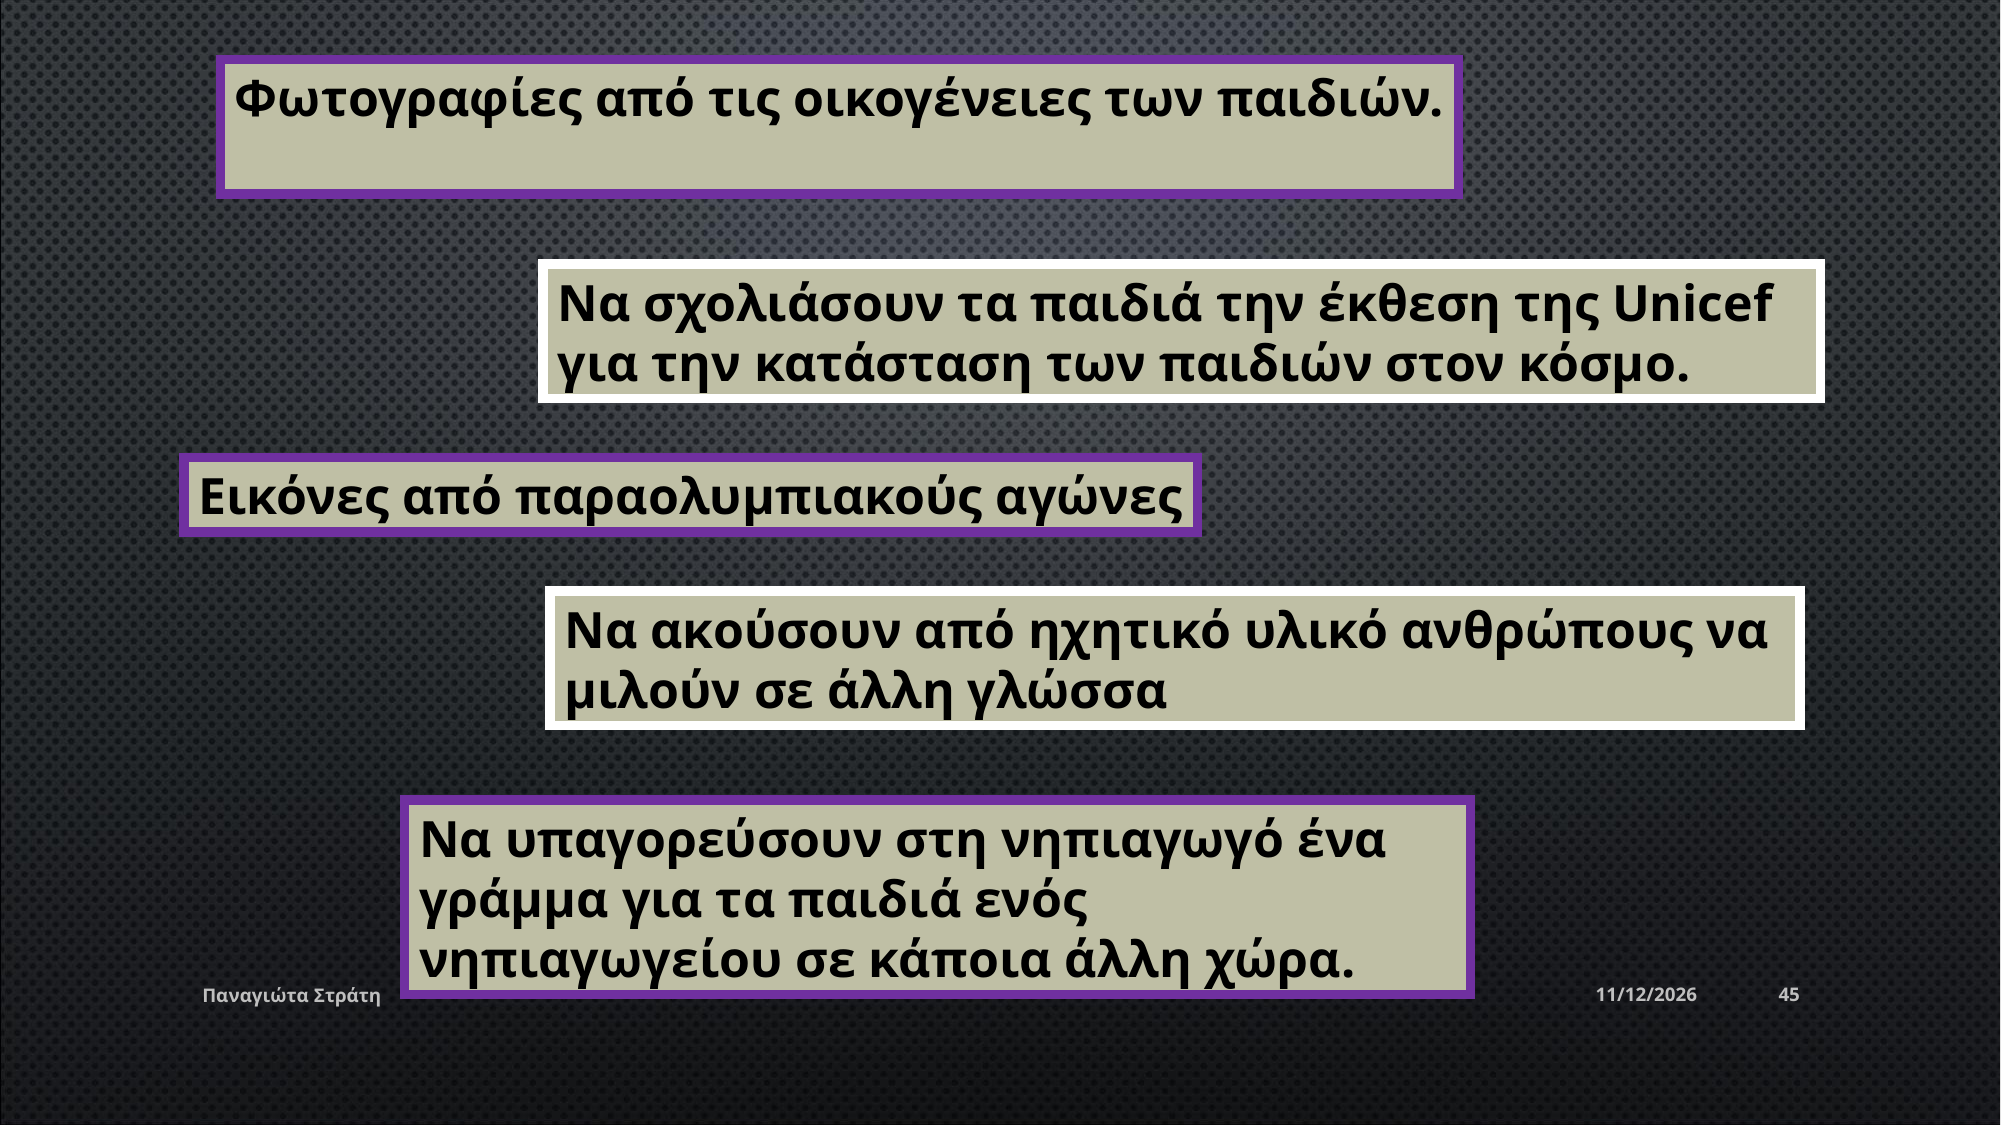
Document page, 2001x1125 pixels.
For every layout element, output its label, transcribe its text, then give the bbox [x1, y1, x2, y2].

text_box Φωτογραφίες από τις οικογένειες των παιδιών. [220, 59, 1459, 194]
footer Παναγιώτα Στράτη [187, 965, 1425, 1025]
text_box Να ακούσουν από ηχητικό υλικό ανθρώπους να μιλούν σε άλλη γλώσσα [549, 591, 1800, 726]
text_box Να υπαγορεύσουν στη νηπιαγωγό ένα γράμμα για τα παιδιά ενός νηπιαγωγείου σε κάποια άλλη χώρα. [404, 799, 1471, 995]
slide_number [1449, 965, 1713, 1025]
slide_number 45 [1724, 965, 1816, 1025]
text_box Εικόνες από παραολυμπιακούς αγώνες [184, 457, 1198, 532]
text_box Να σχολιάσουν τα παιδιά την έκθεση της Unicef για την κατάσταση των παιδιών στον κόσμο. [543, 263, 1821, 399]
picture [0, 0, 2001, 1125]
